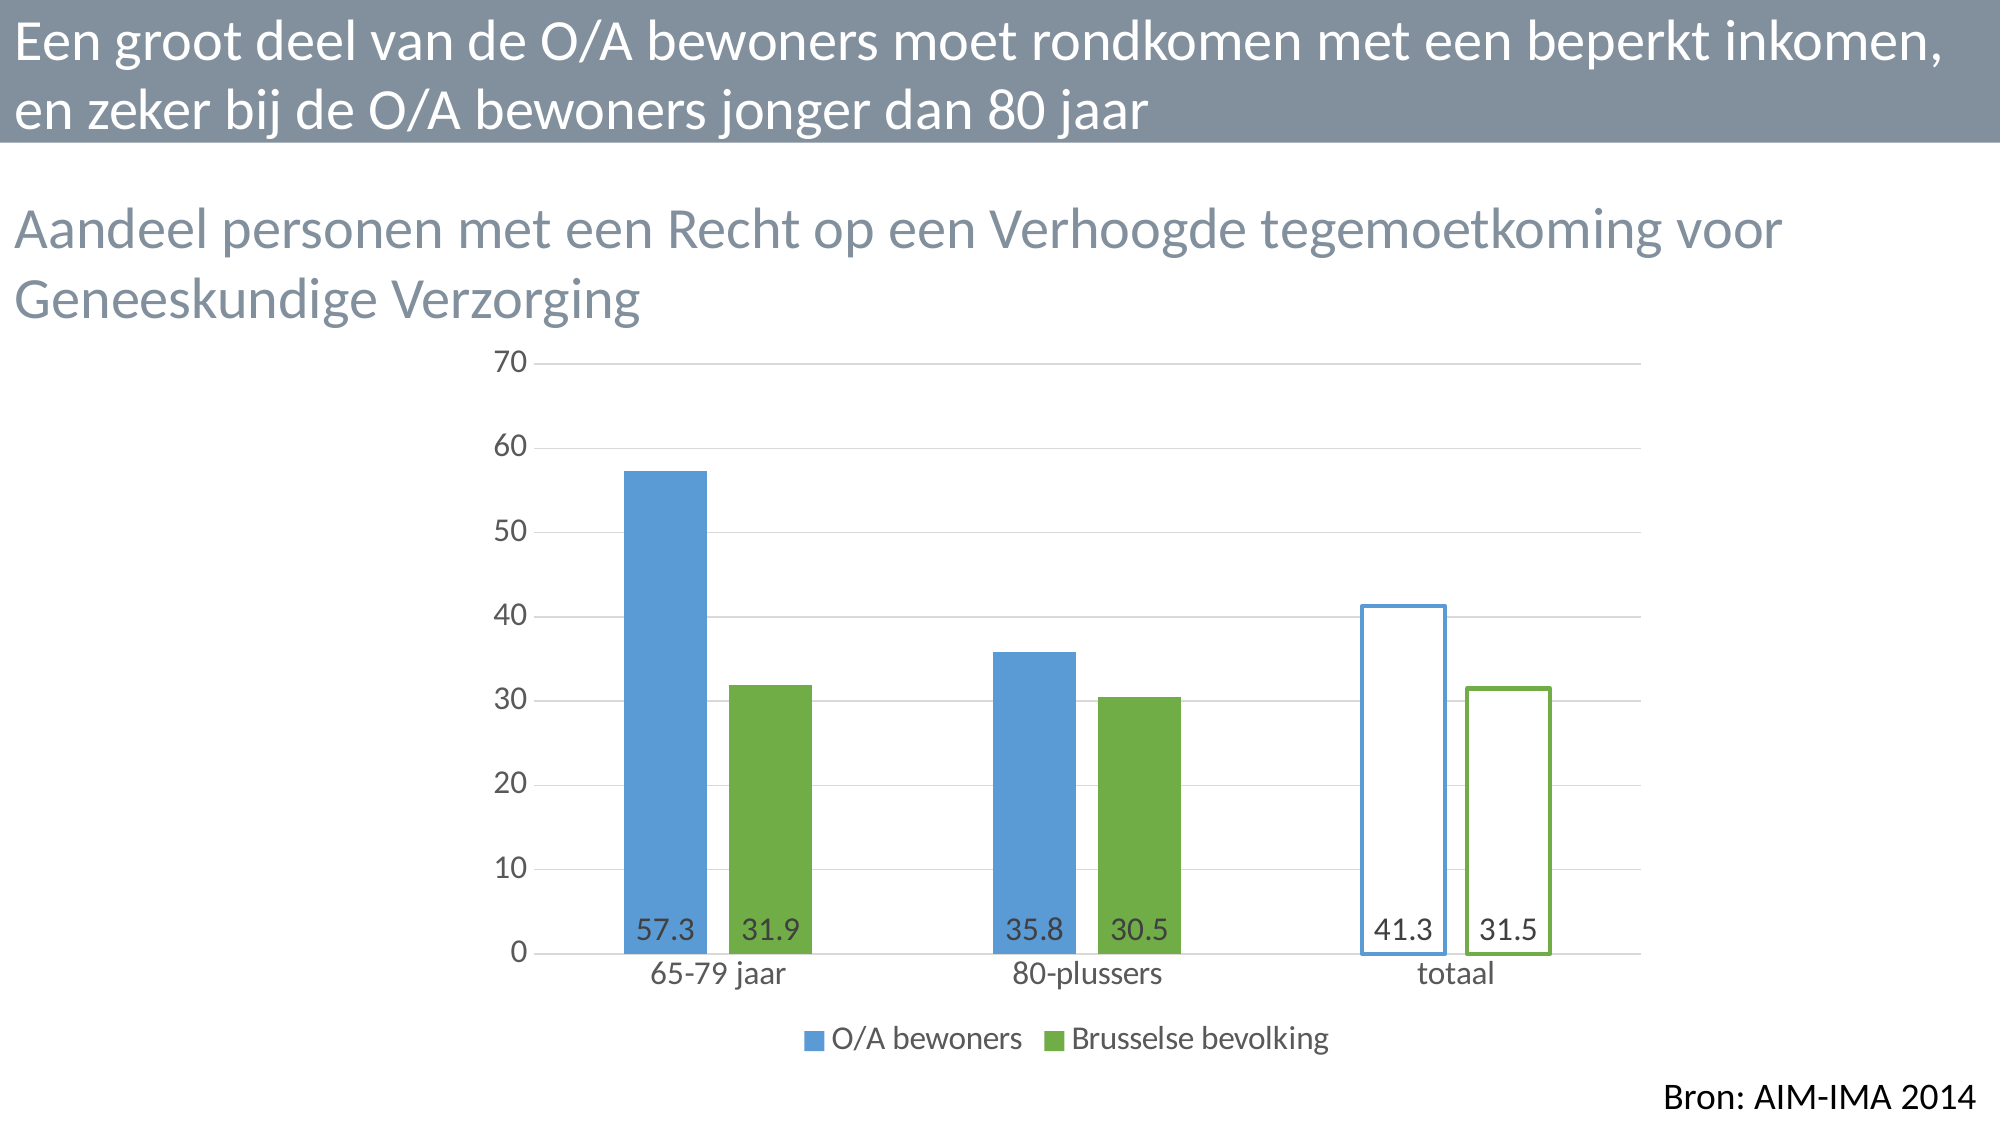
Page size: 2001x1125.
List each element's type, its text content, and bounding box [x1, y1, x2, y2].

chart [469, 332, 1665, 1065]
text_box Een groot deel van de O/A bewoners moet rondkomen met een beperkt inkomen, en zeker bij de O/A bewoners jonger dan 80 jaar [0, 0, 2000, 149]
text_box Bron: AIM-IMA 2014 [918, 1064, 2000, 1125]
text_box Aandeel personen met een Recht op een Verhoogde tegemoetkoming voor Geneeskundige Verzorging [0, 182, 2000, 338]
